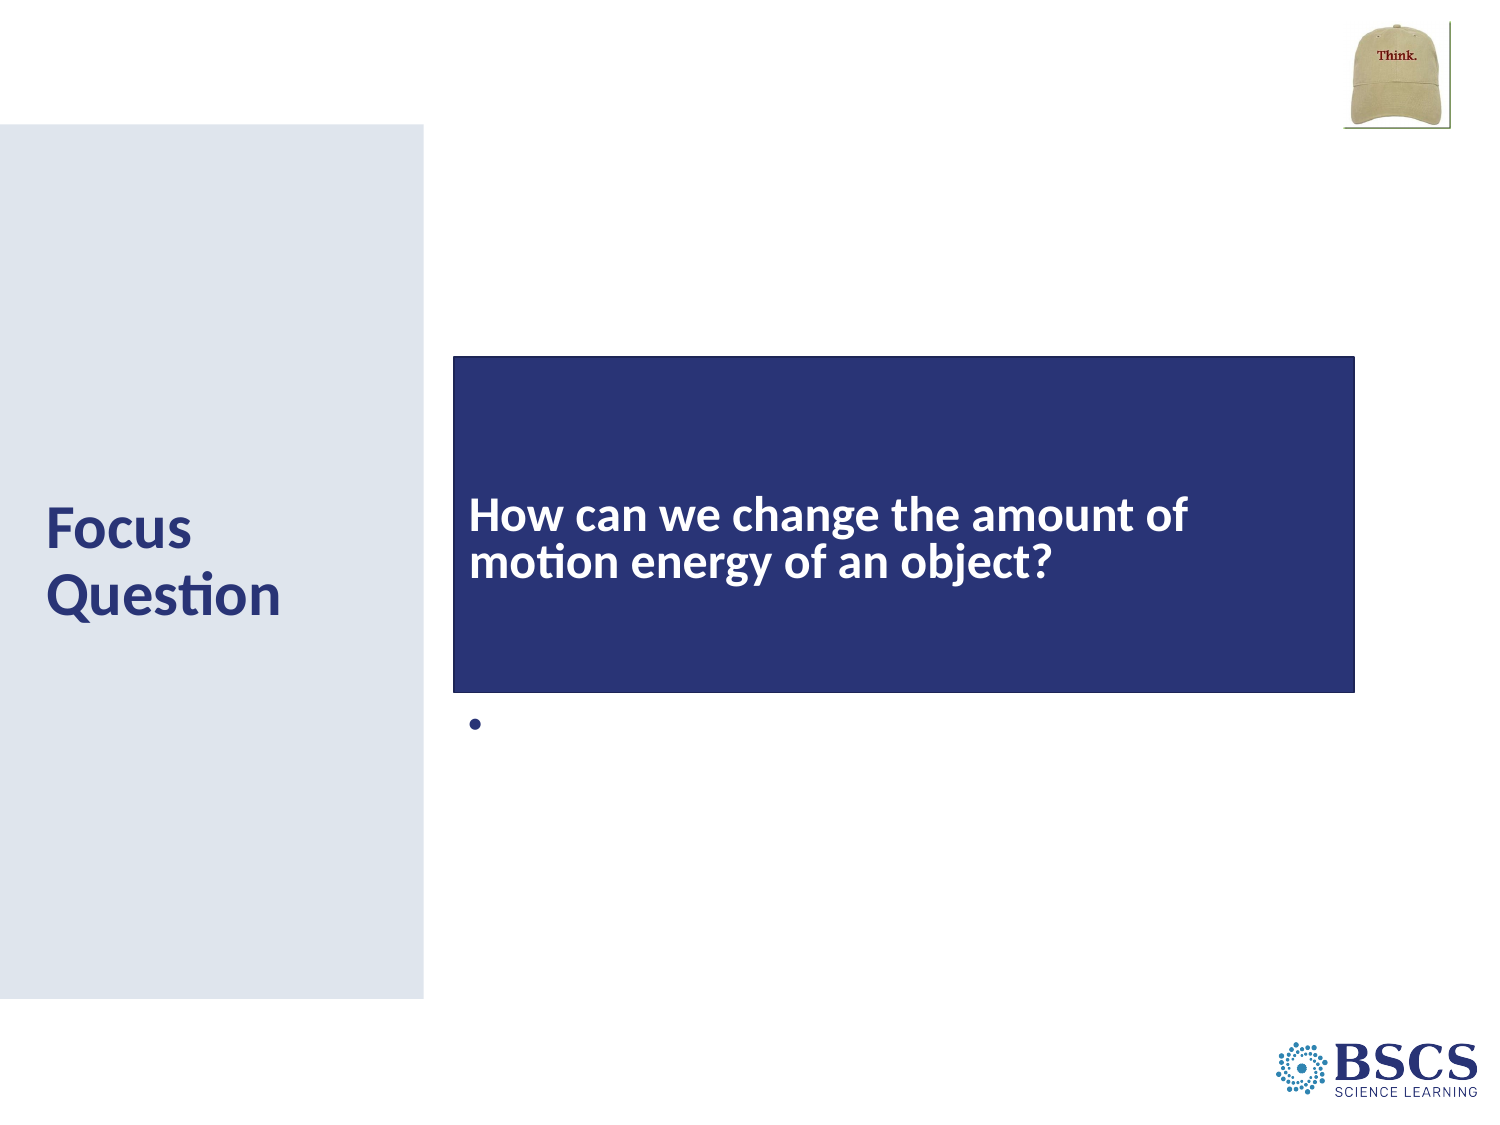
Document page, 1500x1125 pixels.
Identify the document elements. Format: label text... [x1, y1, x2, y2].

picture [1343, 21, 1451, 129]
title Focus Question [31, 184, 394, 940]
text_box How can we change the amount of motion energy of an object? [453, 357, 1354, 693]
picture [1275, 1041, 1478, 1098]
